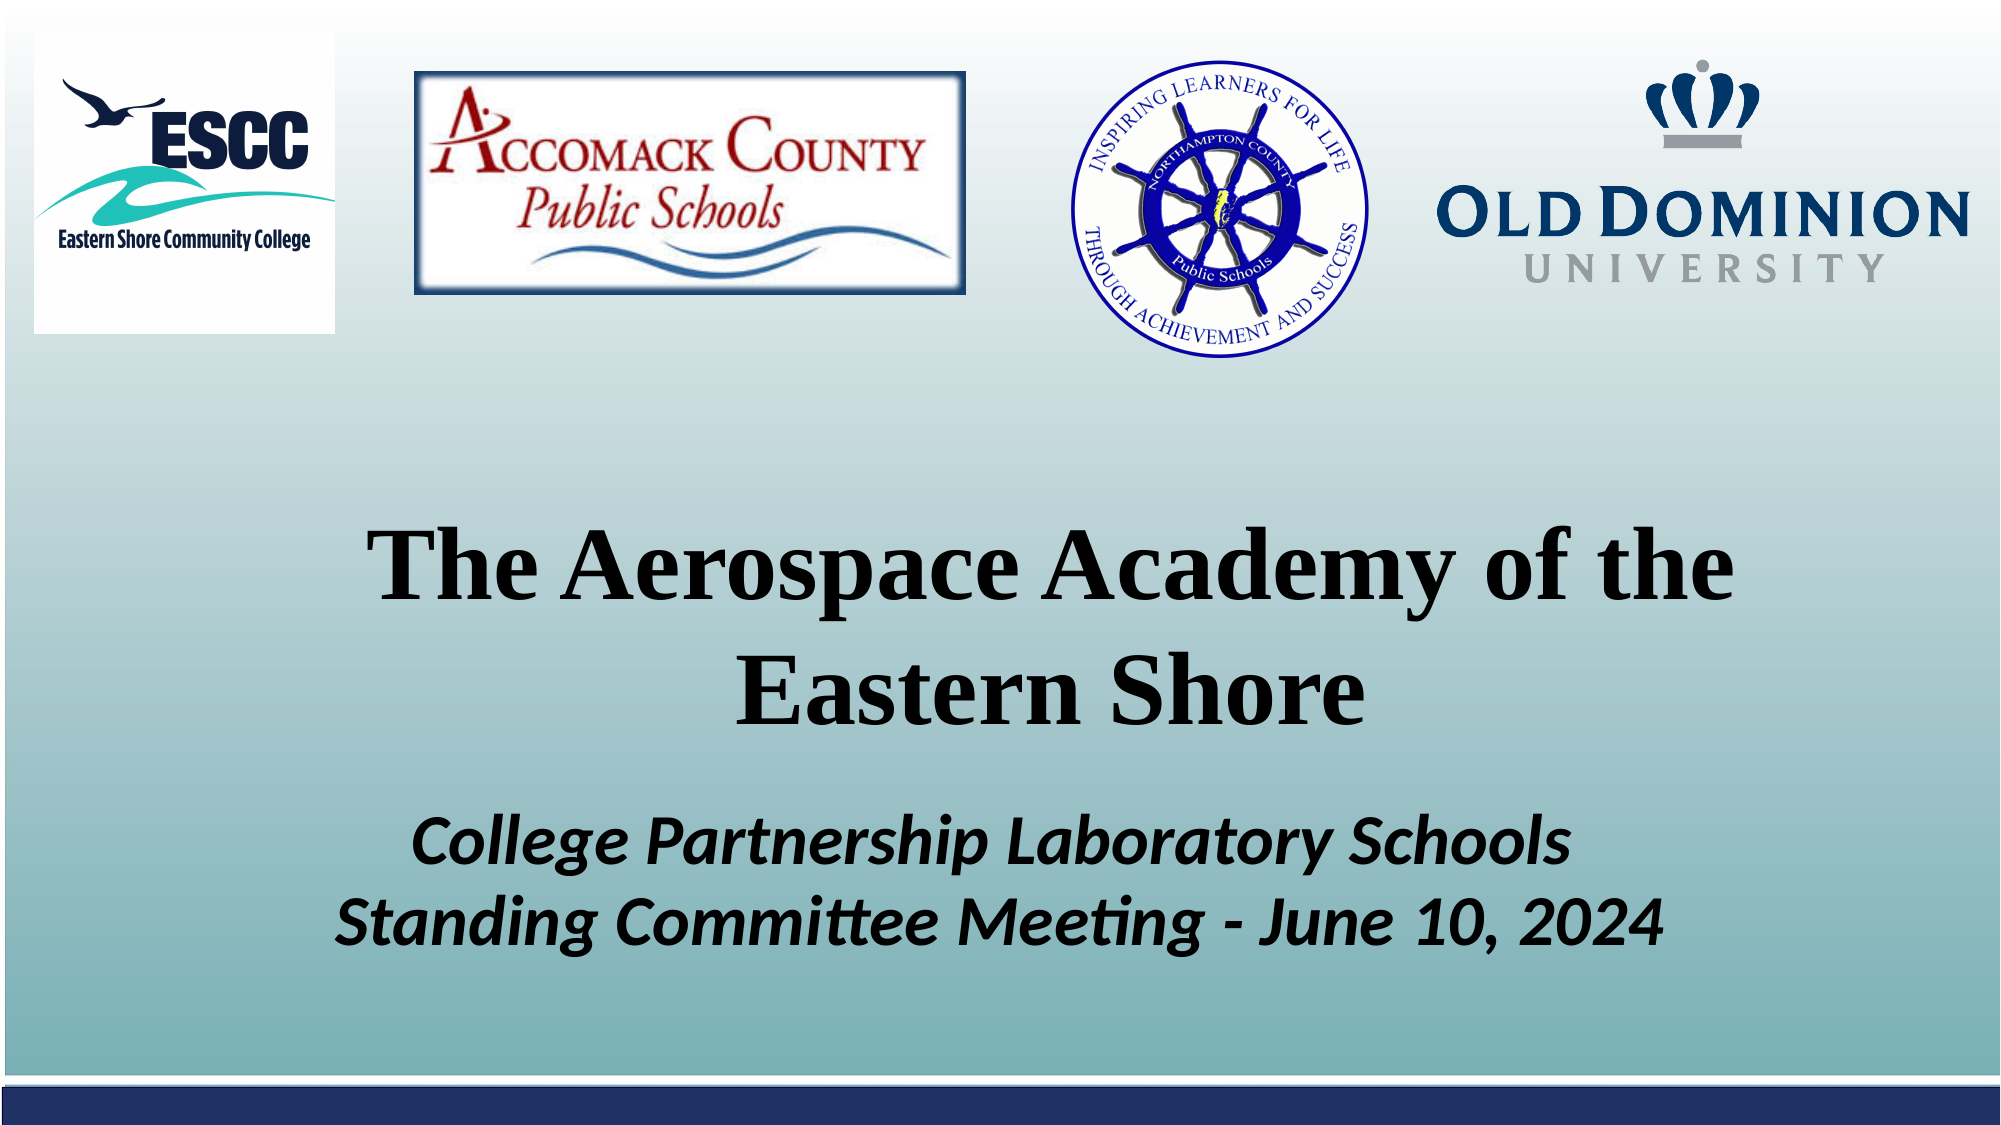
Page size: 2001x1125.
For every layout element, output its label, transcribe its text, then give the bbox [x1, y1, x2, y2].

subtitle College Partnership Laboratory Schools Standing Committee Meeting - June 10, 2024 [249, 809, 1750, 885]
picture [0, 0, 2001, 1125]
title The Aerospace Academy of the Eastern Shore [153, 350, 1847, 754]
